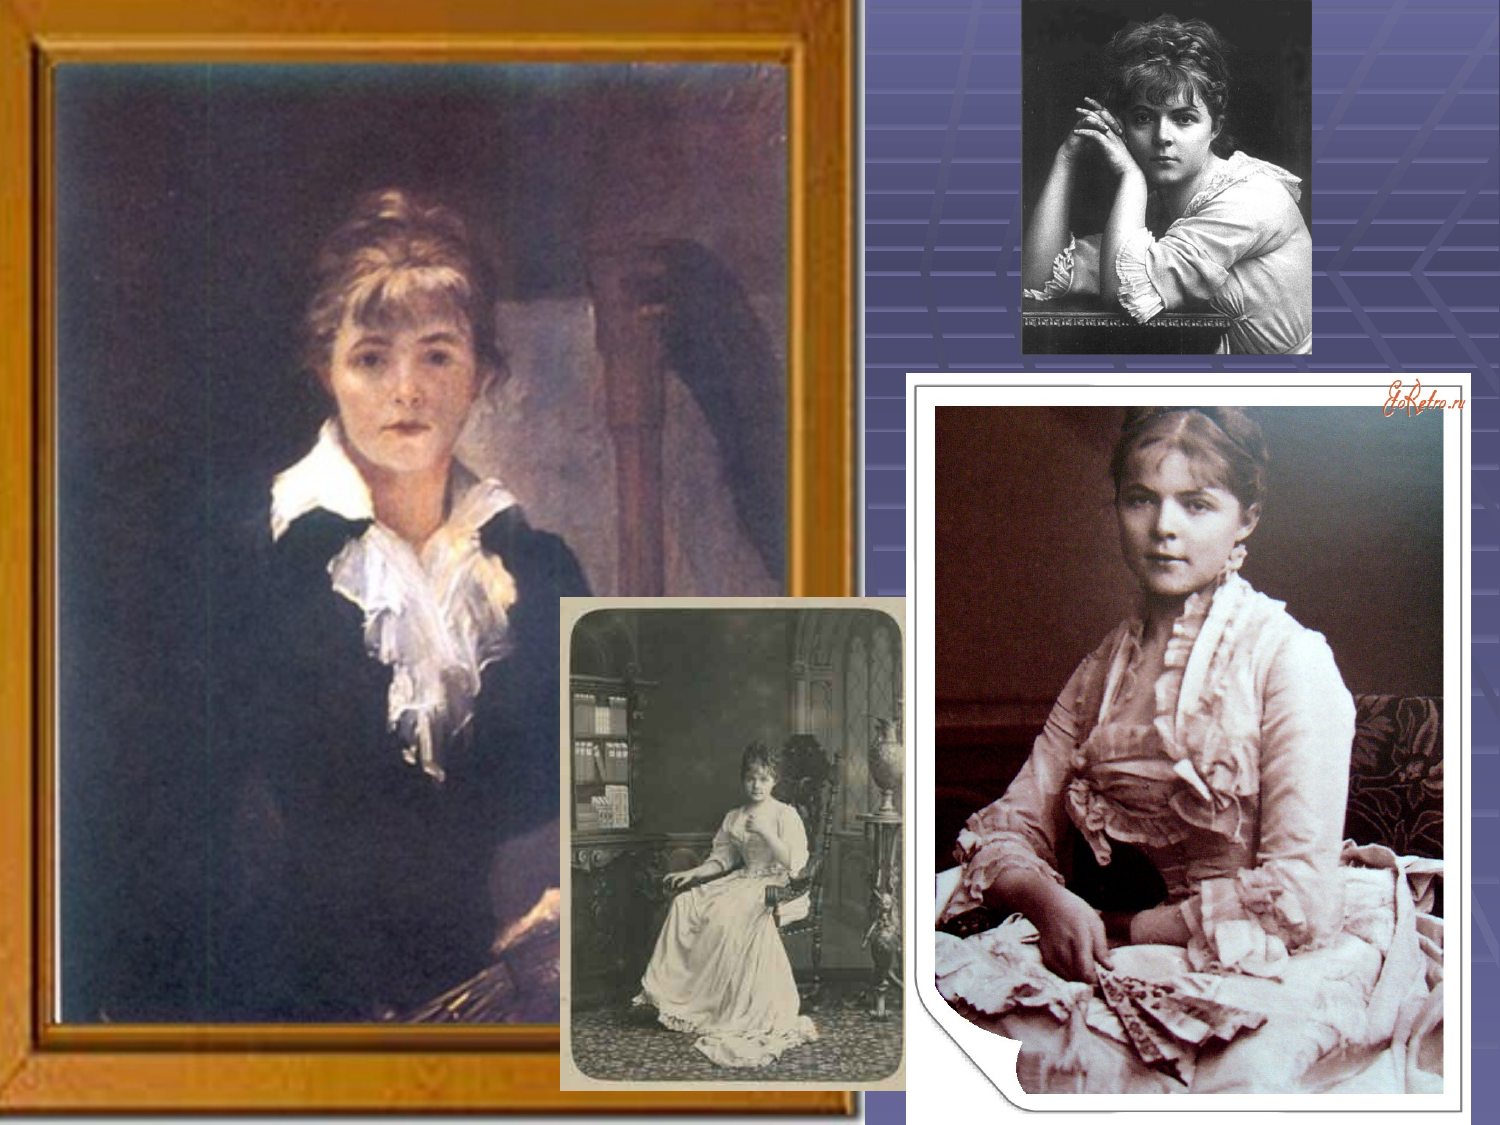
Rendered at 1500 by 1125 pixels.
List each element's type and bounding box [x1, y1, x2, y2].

picture [1021, 0, 1313, 355]
list [0, 0, 866, 1125]
picture [560, 373, 1471, 1125]
